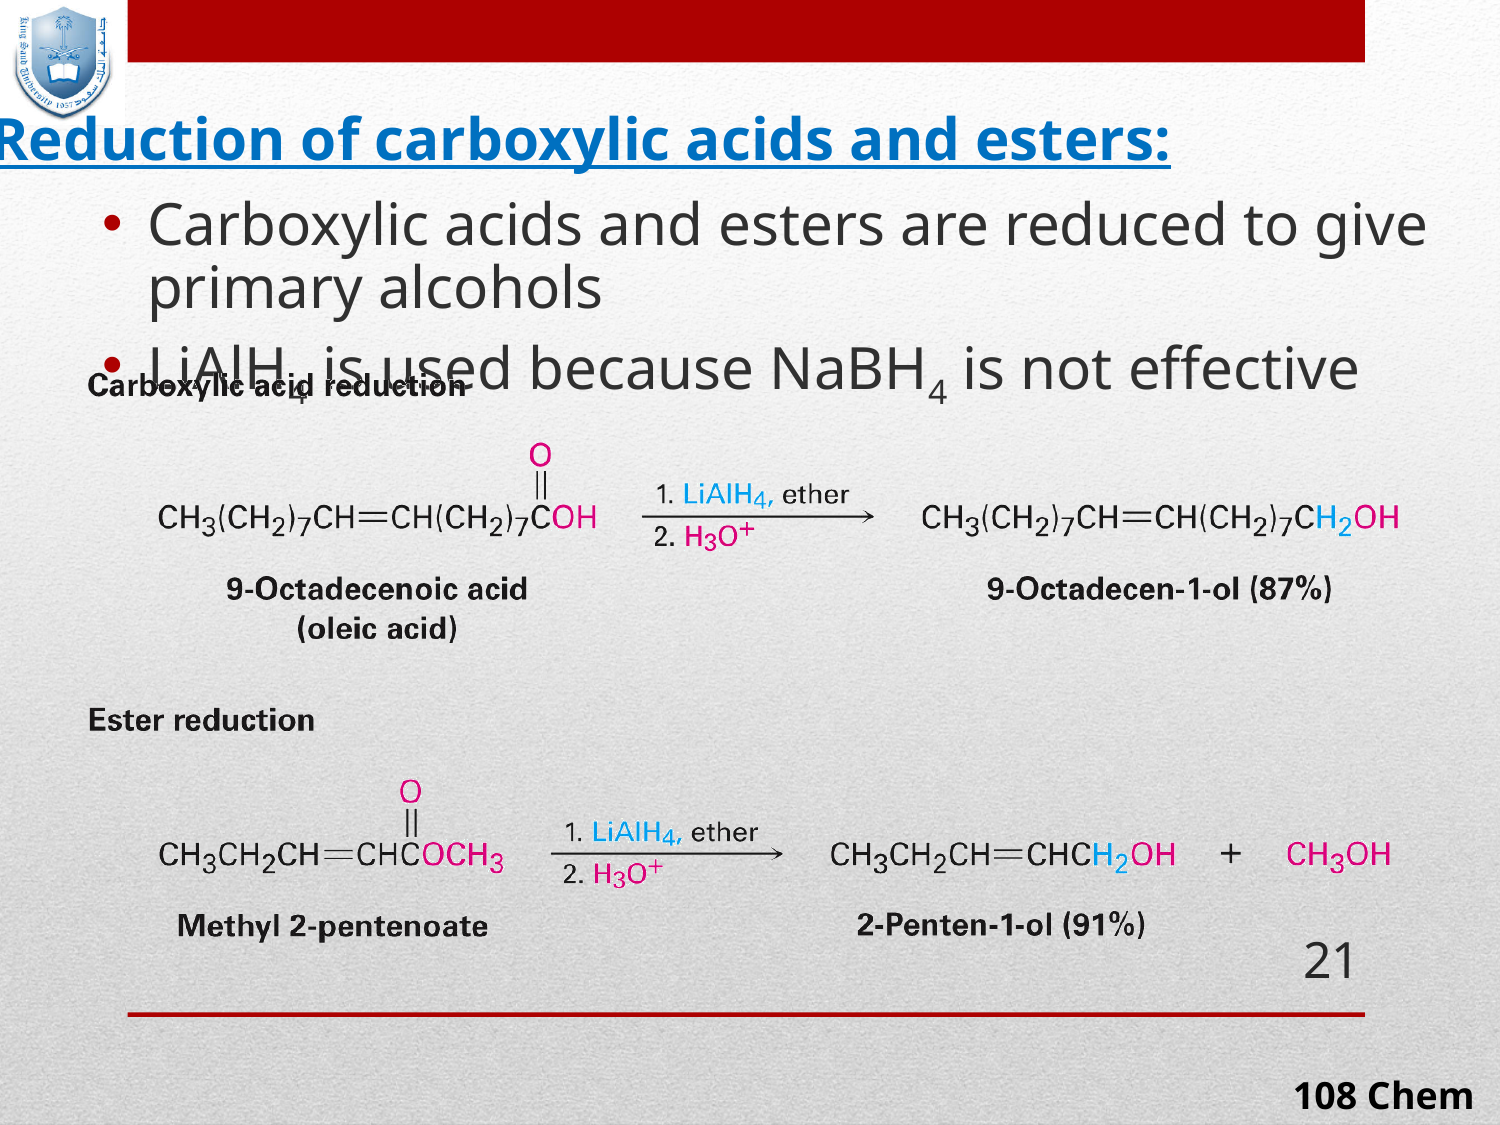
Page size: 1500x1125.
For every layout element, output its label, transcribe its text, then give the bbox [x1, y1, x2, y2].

text_box 4-Reduction of carboxylic acids and esters: [0, 94, 1186, 180]
text_box Carboxylic acids and esters are reduced to give primary alcohols LiAlH4 is used because NaBH4 is not effective [87, 187, 1463, 402]
picture [0, 0, 126, 126]
text_box 108 Chem [1278, 1064, 1490, 1125]
picture [86, 368, 1401, 945]
slide_number 21 [1250, 956, 1375, 993]
